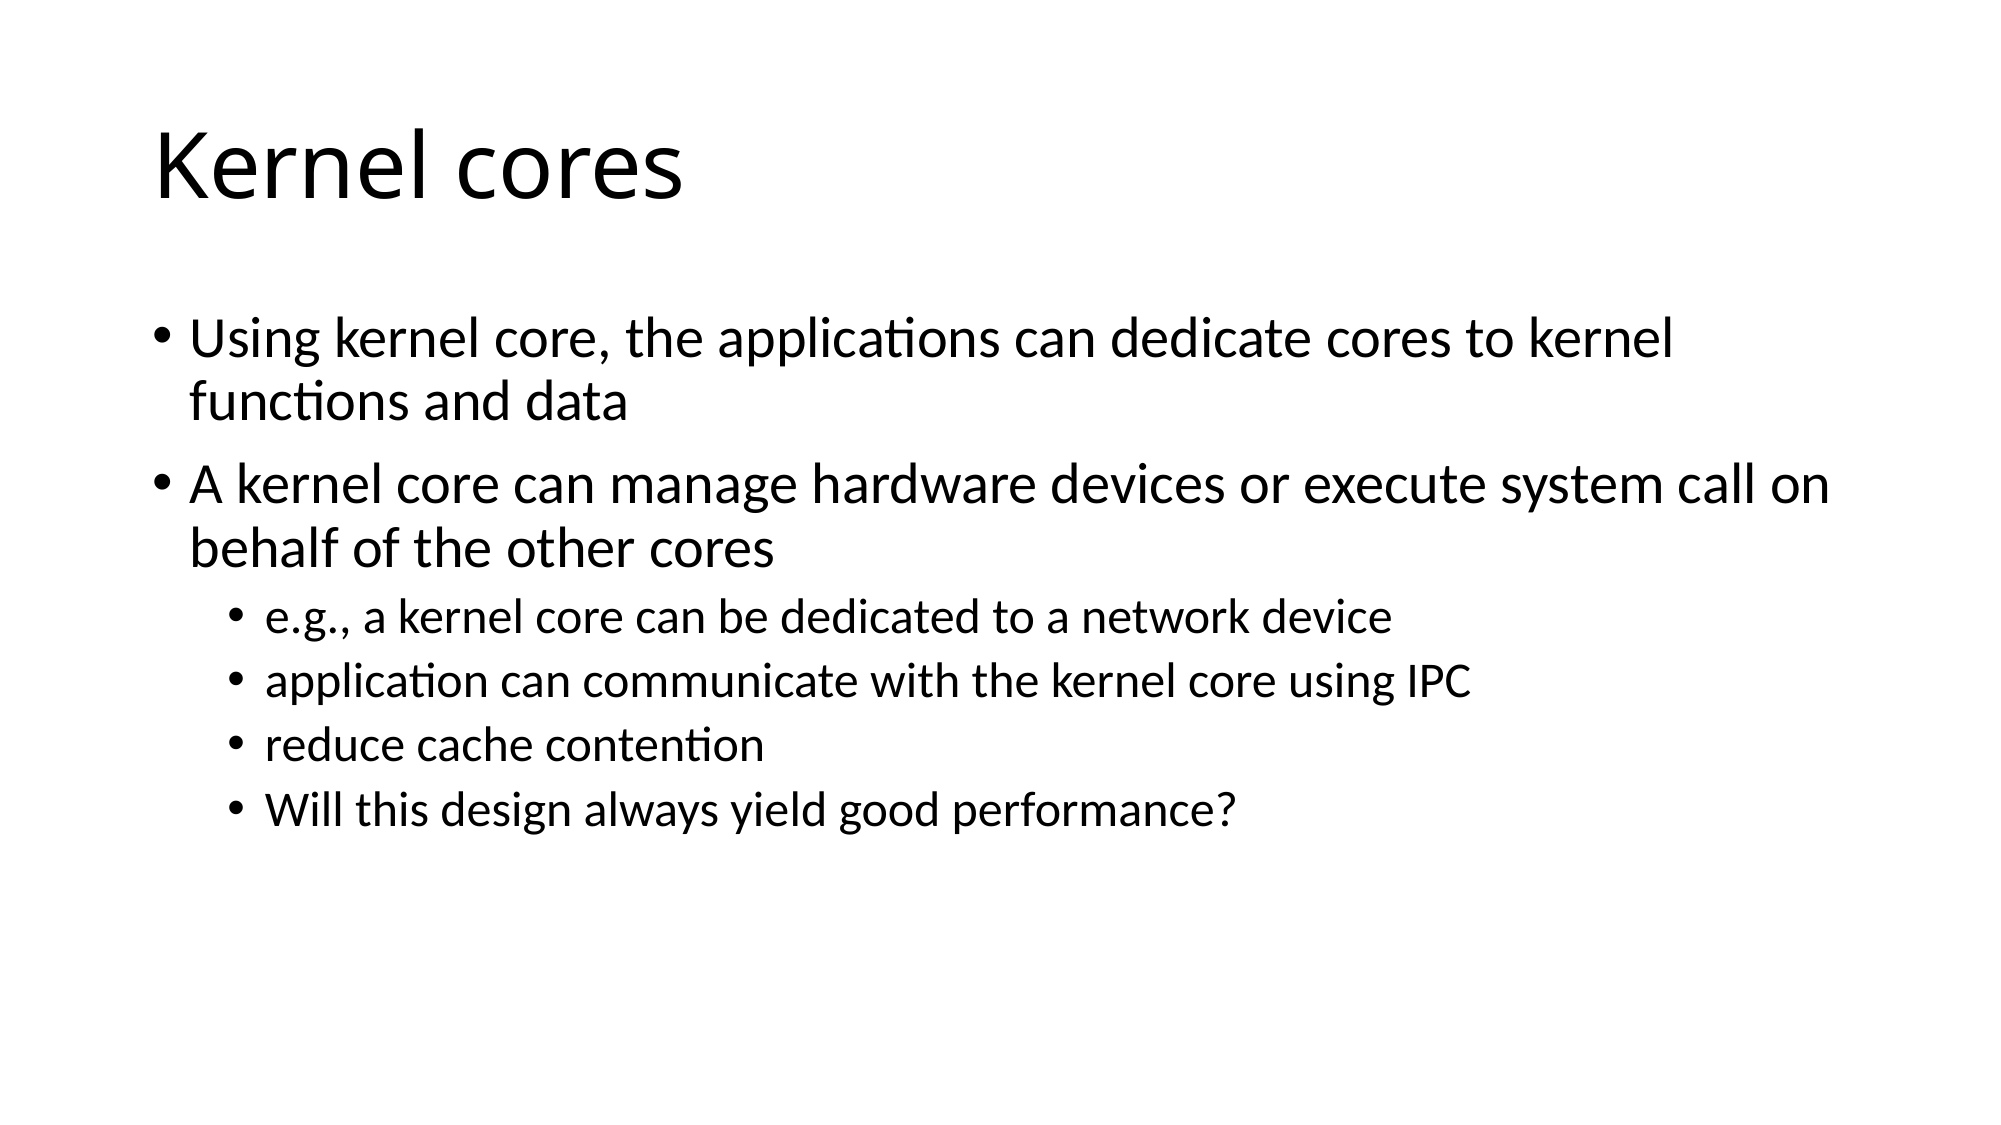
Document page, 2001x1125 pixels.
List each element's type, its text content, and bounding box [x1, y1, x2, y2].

title Kernel cores [137, 59, 1863, 278]
list Using kernel core, the applications can dedicate cores to kernel functions and data A kernel core can manage hardware devices or execute system call on behalf of the other cores e.g., a kernel core can be dedicated to a network device application can communicate with the kernel core using IPC reduce cache contention Will this design always yield good performance? [137, 299, 1863, 1014]
